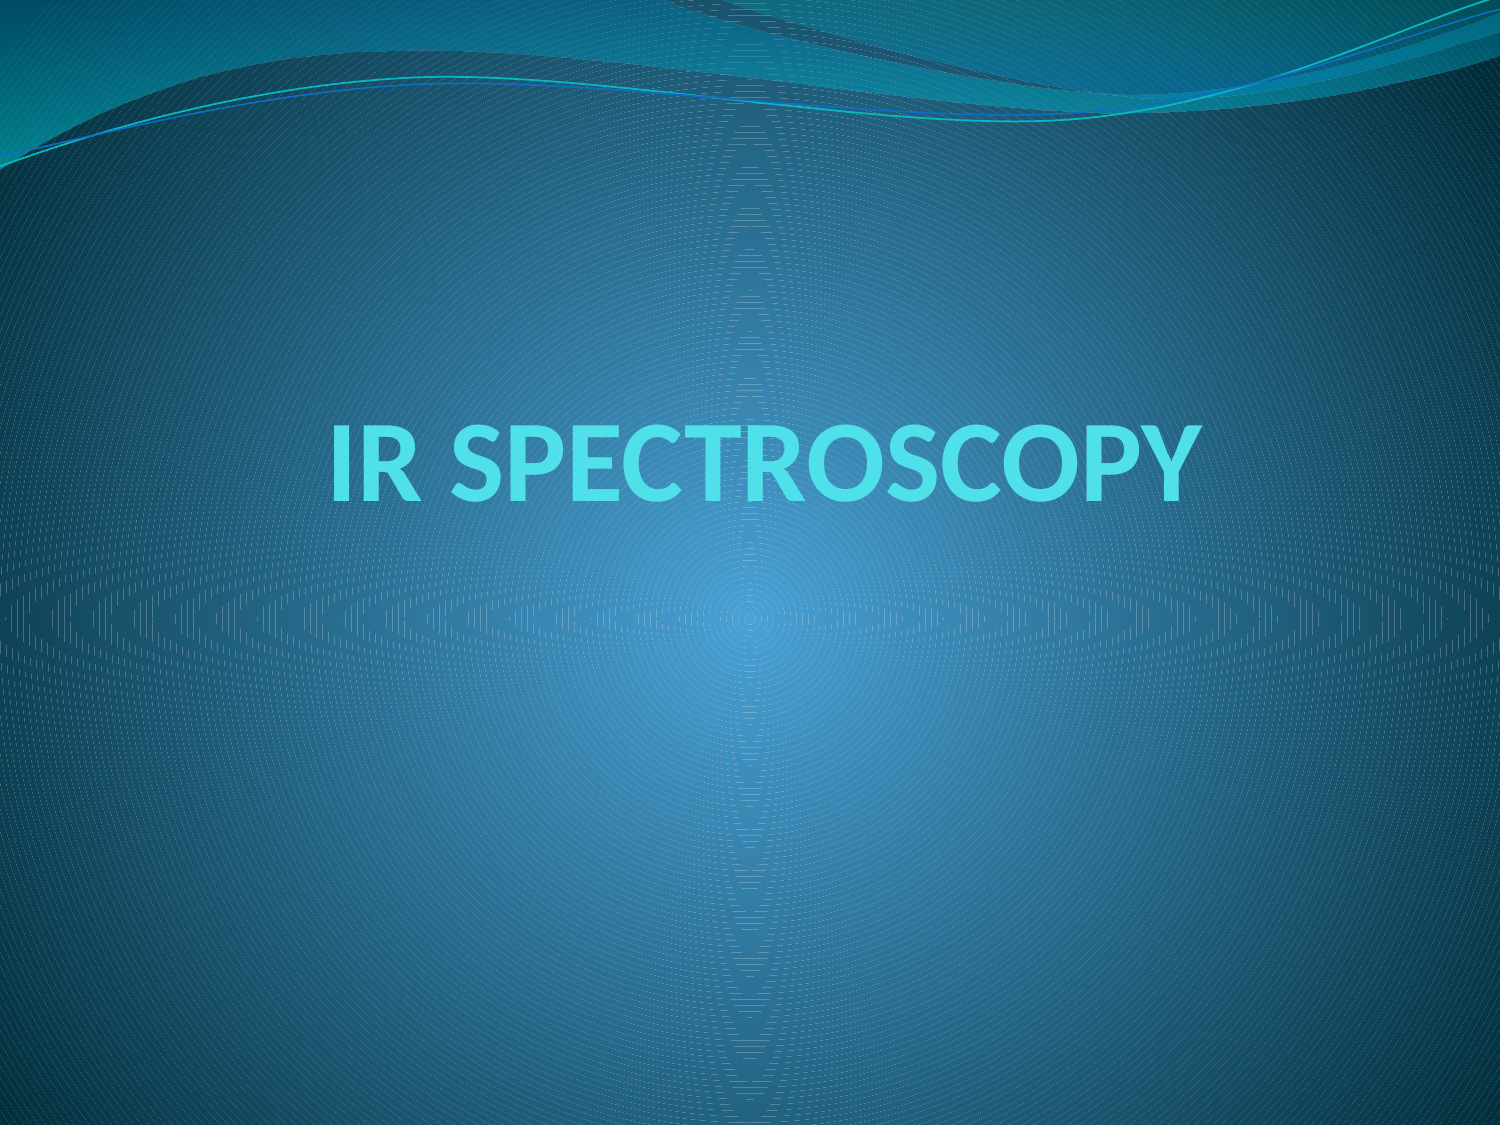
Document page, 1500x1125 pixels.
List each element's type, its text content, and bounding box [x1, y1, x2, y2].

title IR SPECTROSCOPY [87, 224, 1376, 525]
